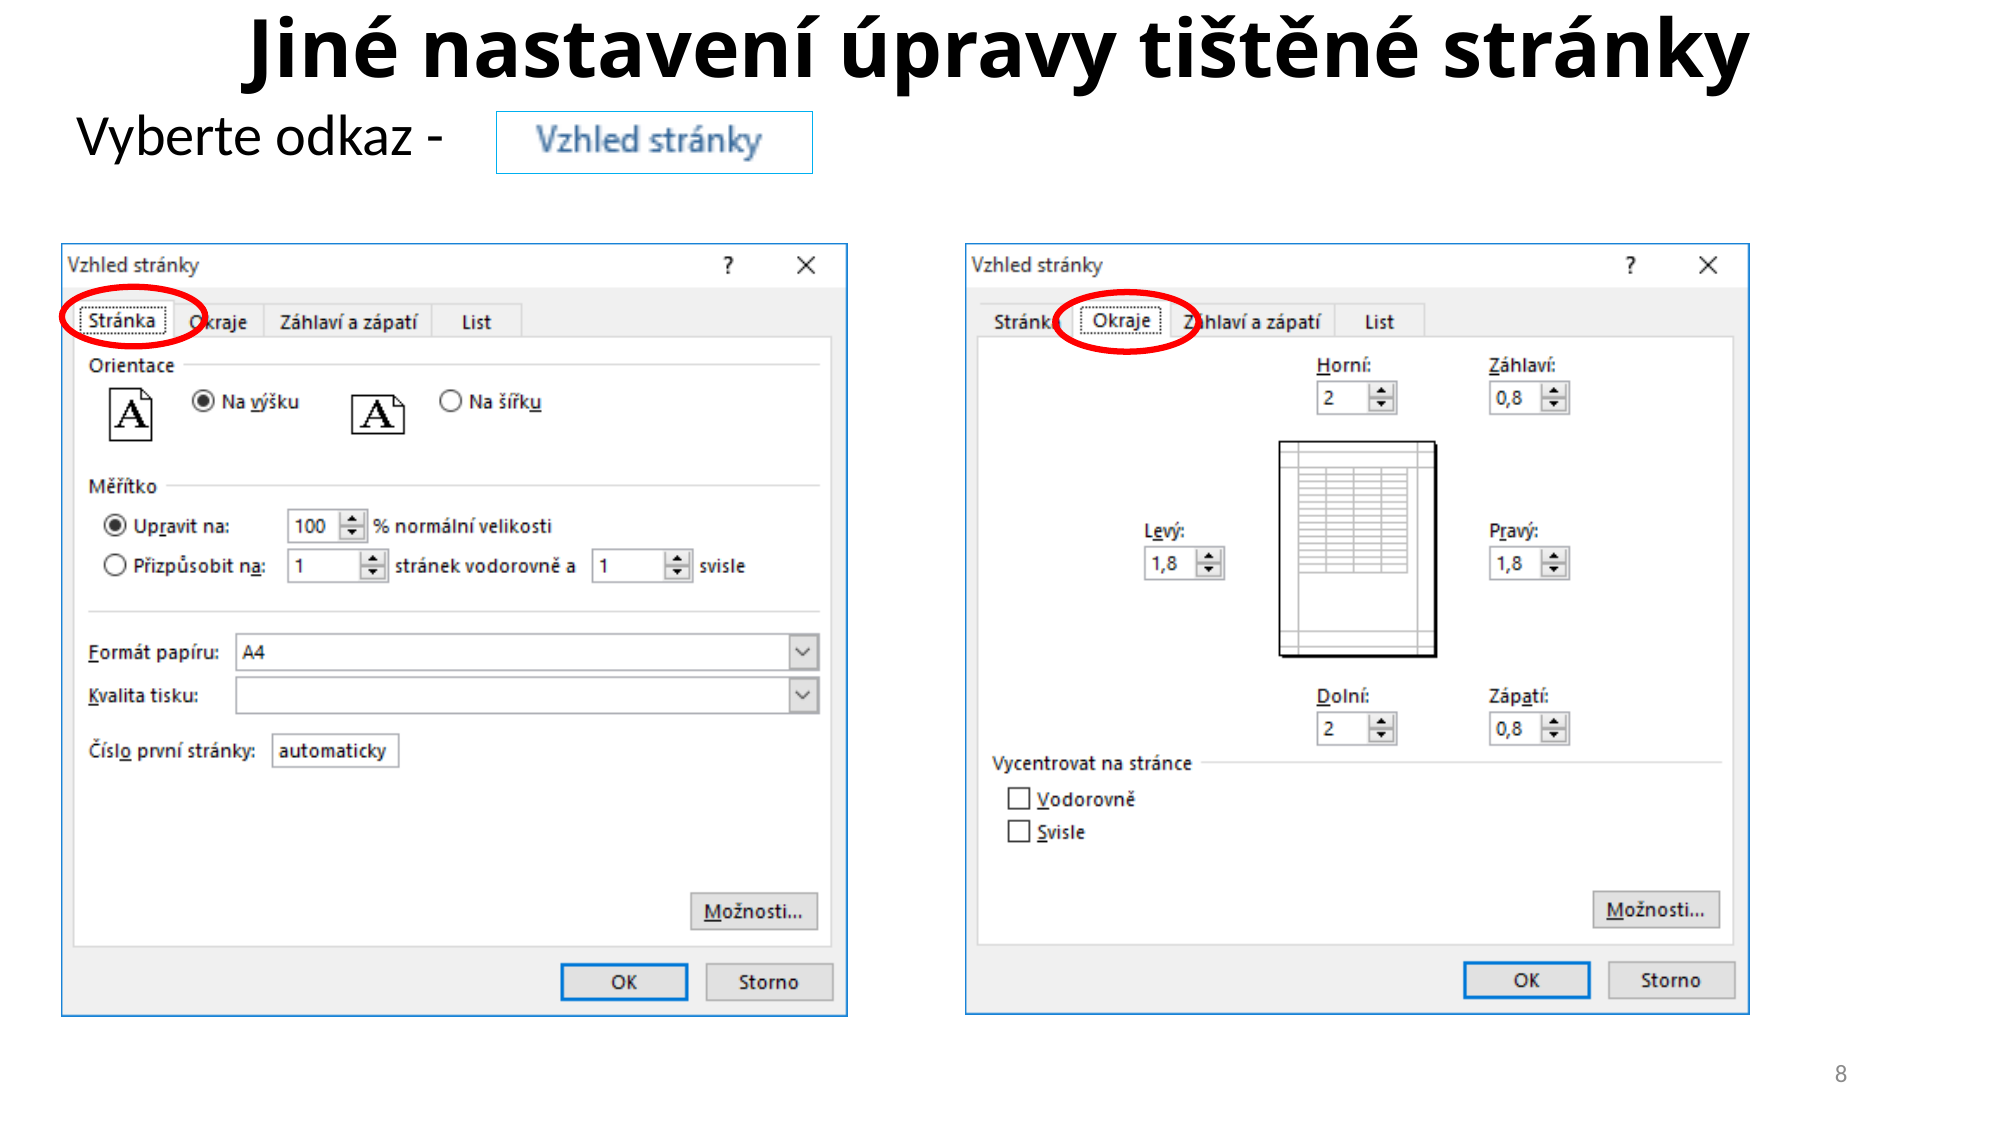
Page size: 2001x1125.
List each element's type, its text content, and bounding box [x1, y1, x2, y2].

picture [965, 243, 1750, 1015]
list Vyberte odkaz - [61, 103, 1492, 903]
title Jiné nastavení úpravy tištěné stránky [137, 0, 1863, 104]
slide_number 8 [1412, 1042, 1863, 1103]
picture [61, 243, 848, 1017]
picture [498, 113, 811, 172]
